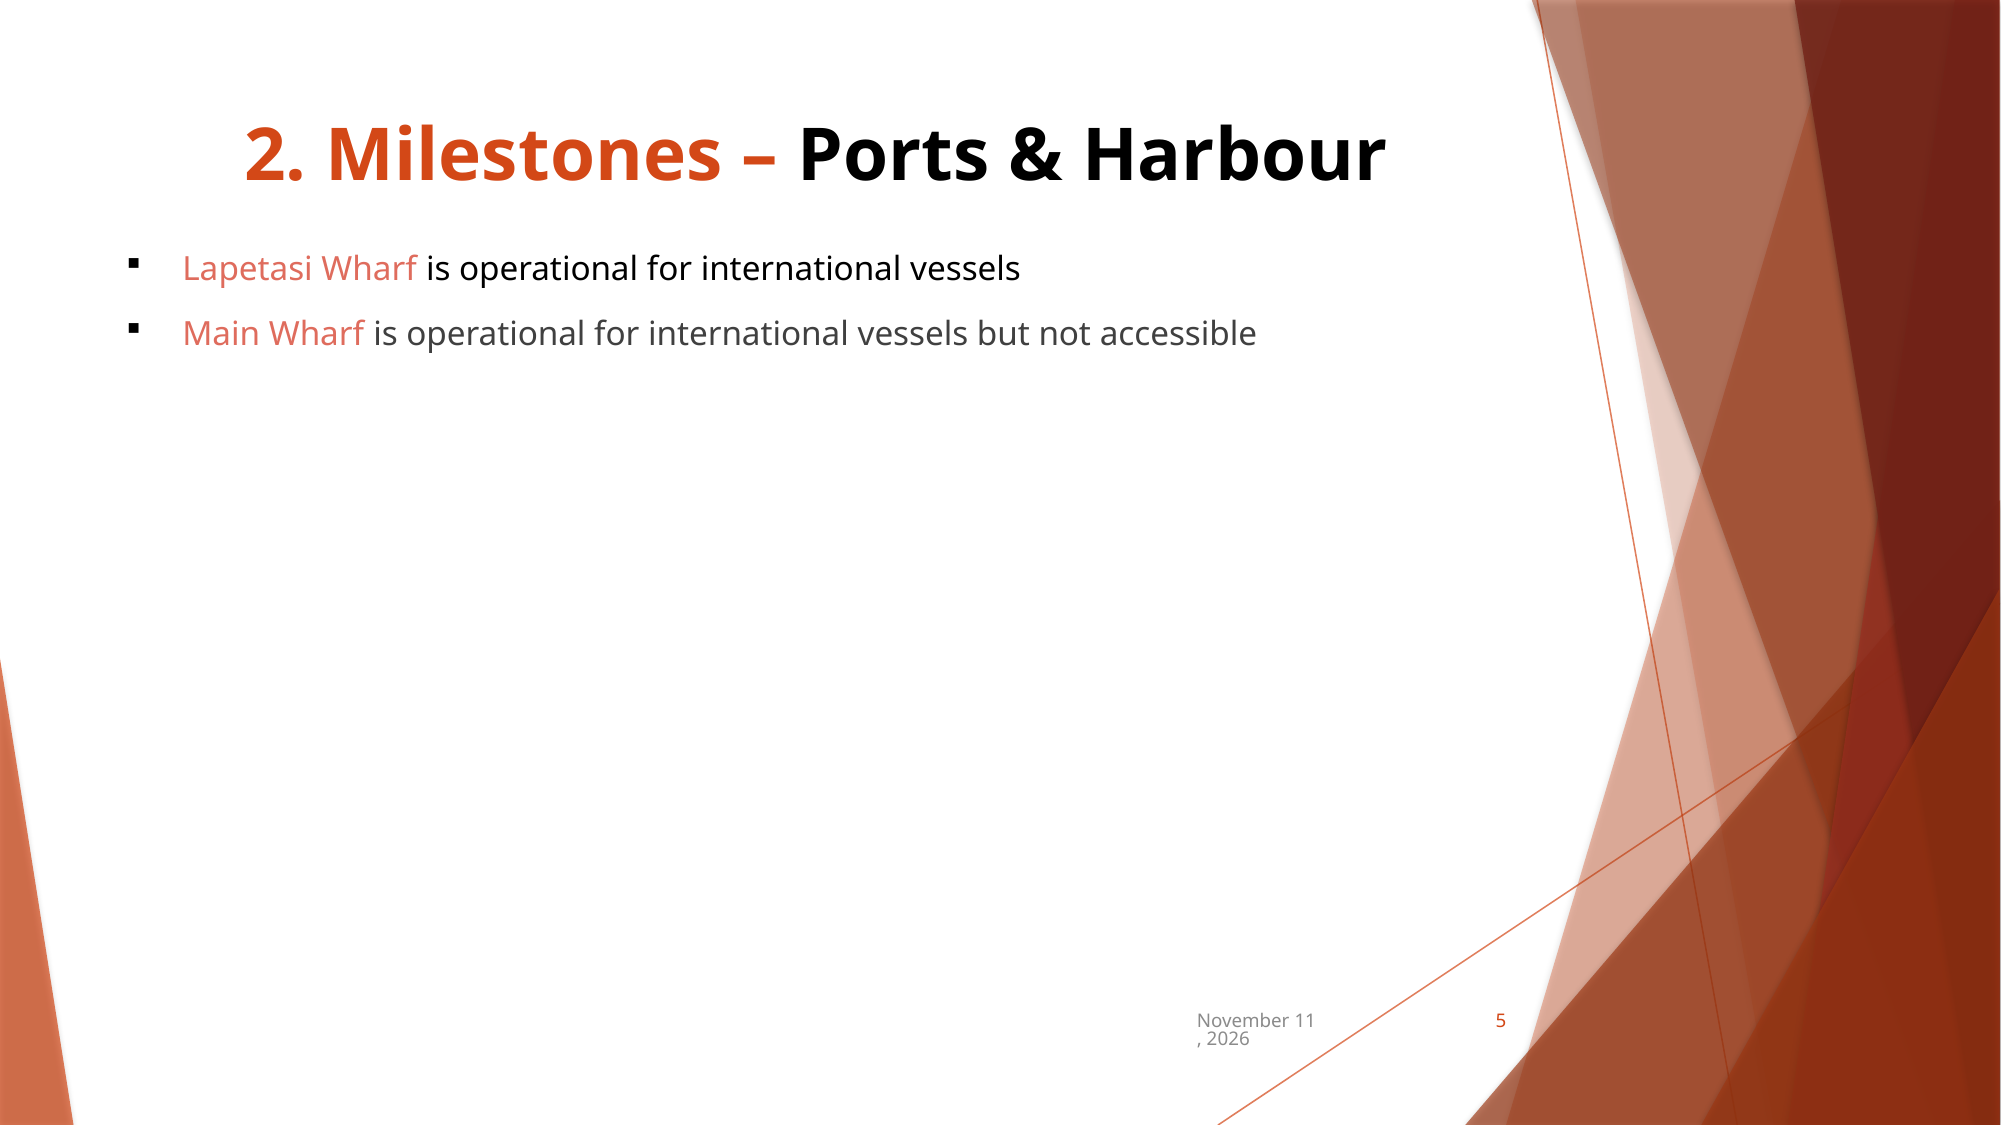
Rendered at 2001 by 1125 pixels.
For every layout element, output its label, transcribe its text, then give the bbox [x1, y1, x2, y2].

list Lapetasi Wharf is operational for international vessels Main Wharf is operational for international vessels but not accessible [111, 239, 1646, 1068]
slide_number 5 [1409, 991, 1522, 1051]
title 2. Milestones – Ports & Harbour [111, 99, 1522, 239]
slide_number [1181, 991, 1332, 1051]
